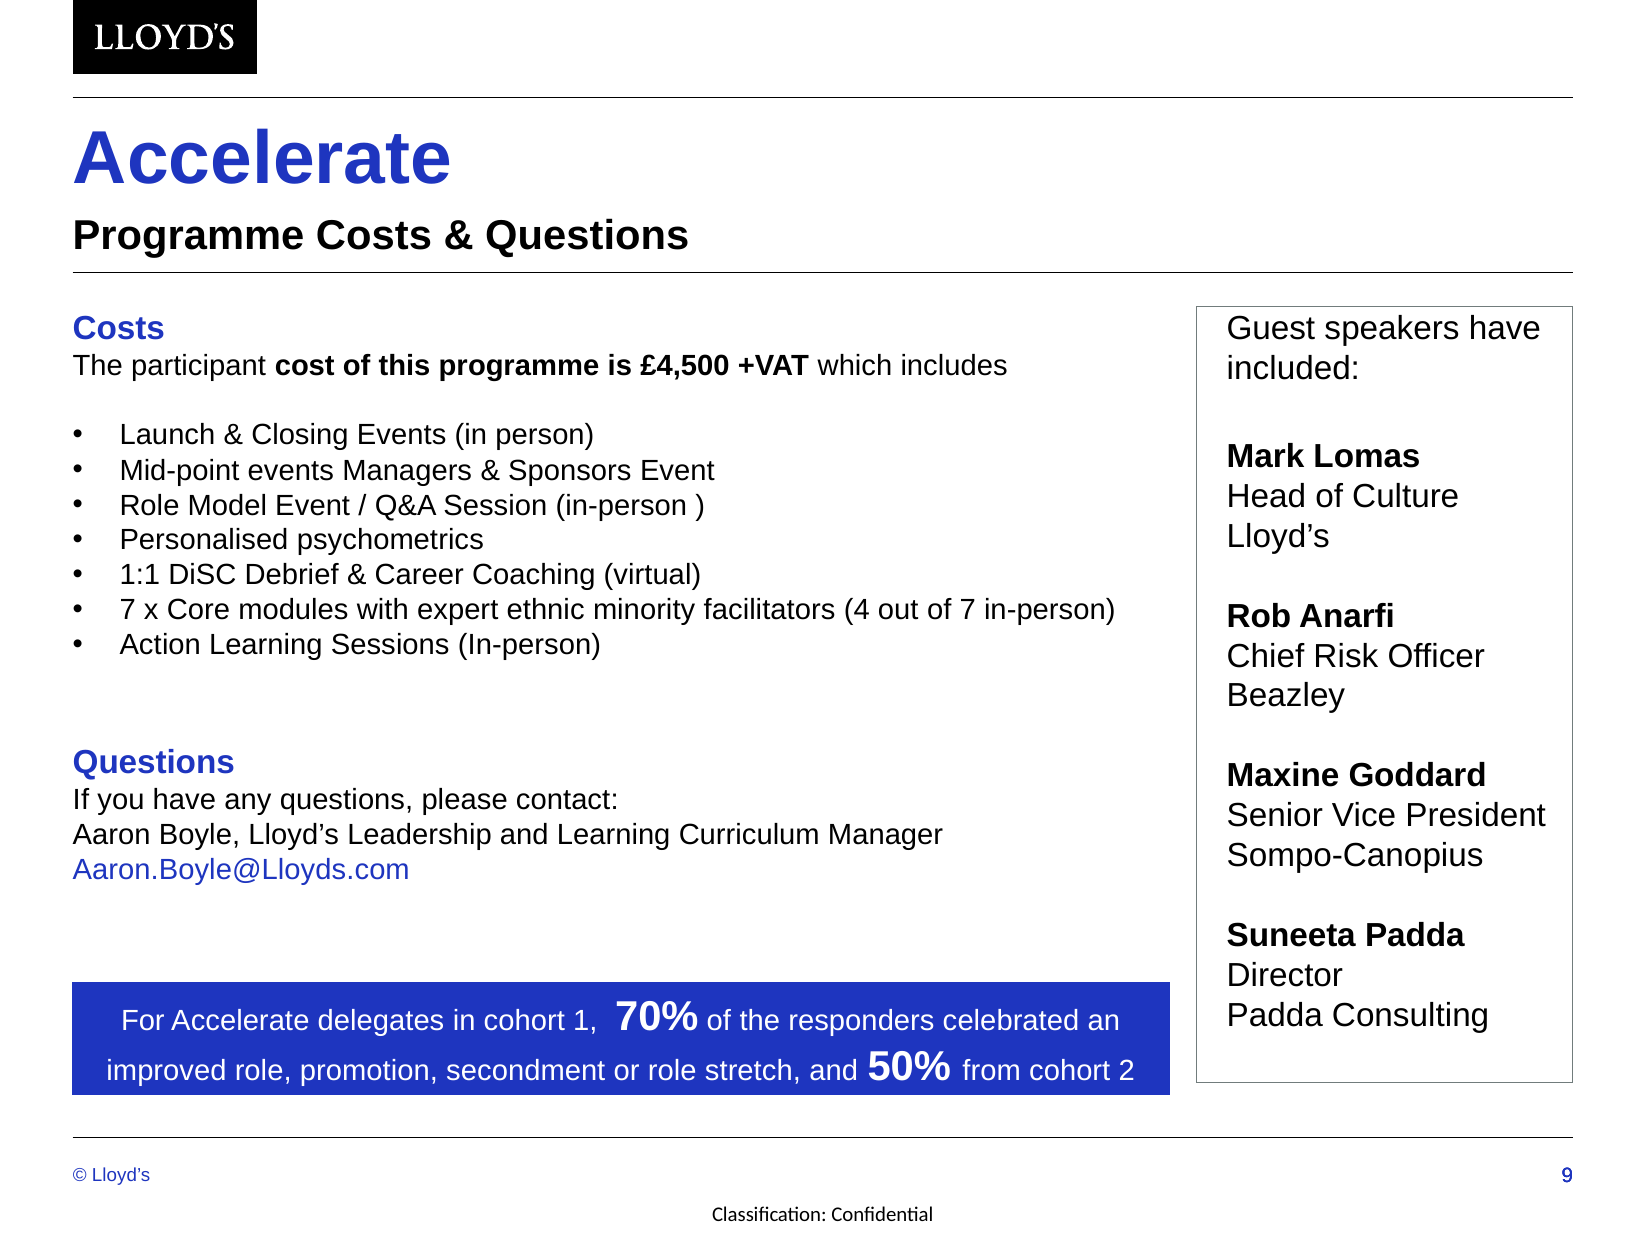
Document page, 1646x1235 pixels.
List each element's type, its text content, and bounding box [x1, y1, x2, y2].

title Accelerate [72, 83, 1573, 273]
text_box For Accelerate delegates in cohort 1, 70% of the responders celebrated an improved role, promotion, secondment or role stretch, and 50% from cohort 2 [72, 982, 1170, 1095]
footer © Lloyd’s [72, 1155, 629, 1194]
list Programme Costs & Questions Costs The participant cost of this programme is £4,500 +VAT which includes Launch & Closing Events (in person) Mid-point events Managers & Sponsors Event Role Model Event / Q&A Session (in-person ) Personalised psychometrics 1:1 DiSC Debrief & Career Coaching (virtual) 7 x Core modules with expert ethnic minority facilitators (4 out of 7 in-person) Action Learning Sessions (In-person) Questions If you have any questions, please contact: Aaron Boyle, Lloyd’s Leadership and Learning Curriculum Manager Aaron.Boyle@Lloyds.com [72, 201, 1190, 1126]
list Guest speakers have included: Mark Lomas Head of Culture Lloyd’s Rob Anarfi Chief Risk Officer Beazley Maxine Goddard Senior Vice President Sompo-Canopius Suneeta Padda Director Padda Consulting [1196, 306, 1573, 1083]
